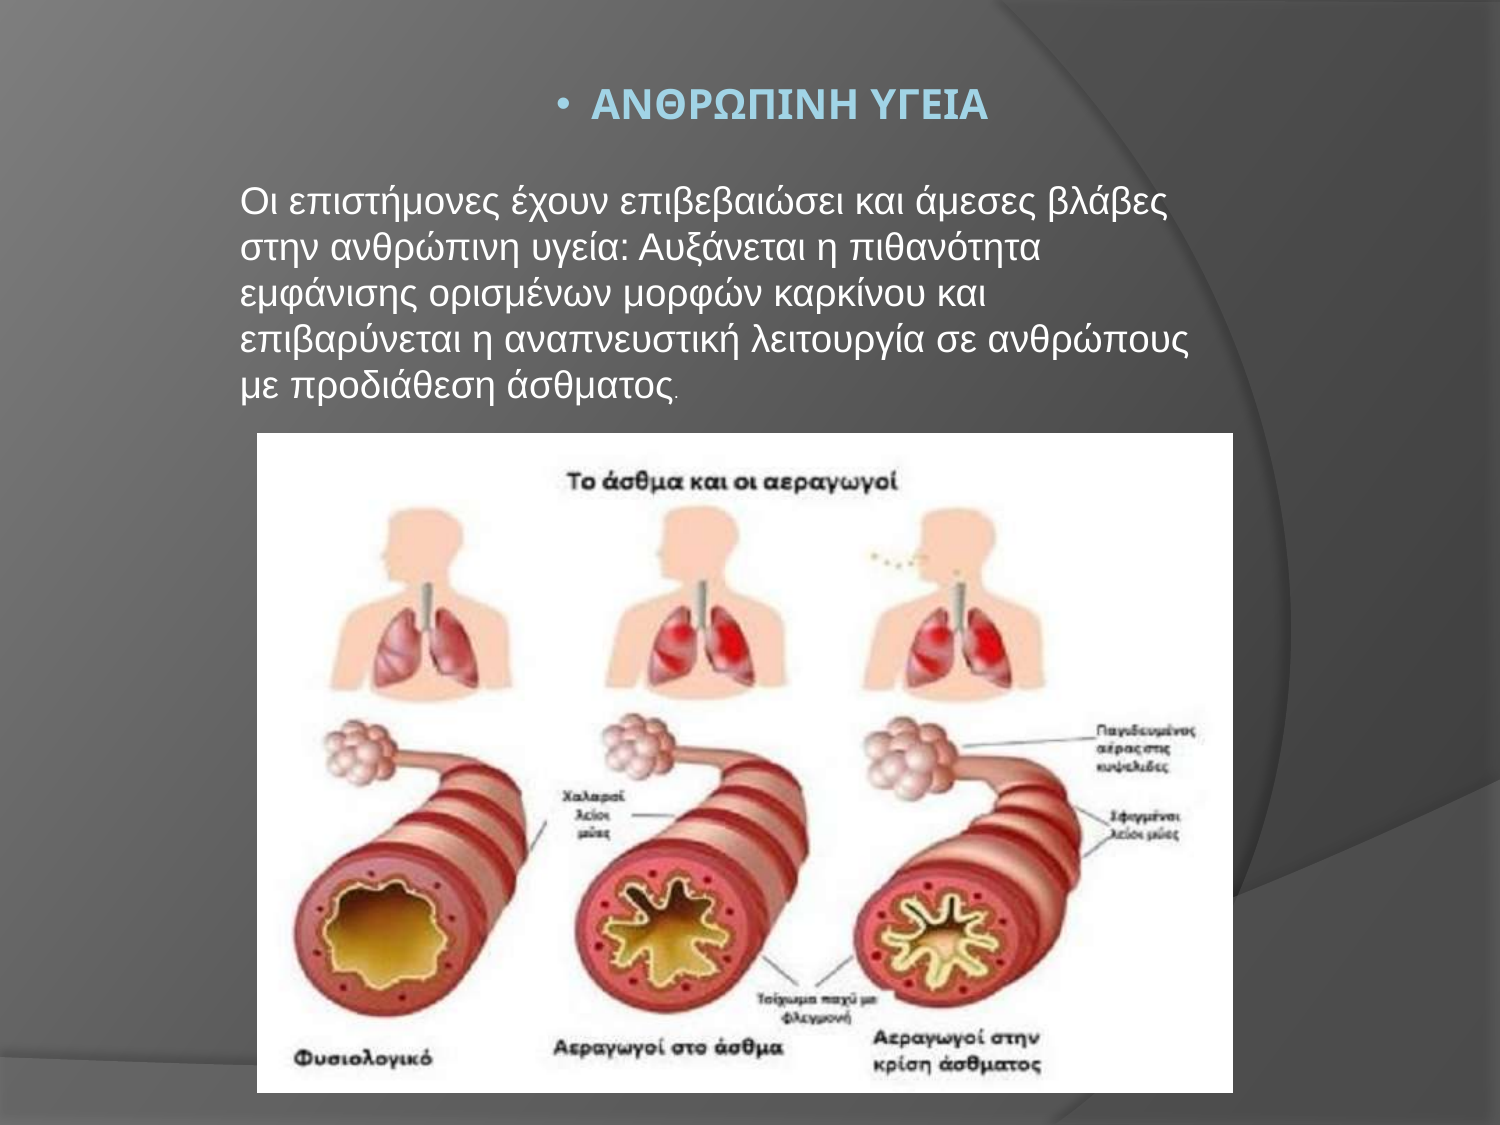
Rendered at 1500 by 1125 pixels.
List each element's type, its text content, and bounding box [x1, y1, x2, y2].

picture [257, 433, 1233, 1094]
subtitle Οι επιστήμονες έχουν επιβεβαιώσει και άμεσες βλάβες στην ανθρώπινη υγεία: Αυξάνεται η πιθανότητα εμφάνισης ορισμένων μορφών καρκίνου και επιβαρύνεται η αναπνευστική λειτουργία σε ανθρώπους με προδιάθεση άσθματος. [225, 175, 1219, 411]
title Ανθρωπινη υγεια [112, 70, 997, 258]
